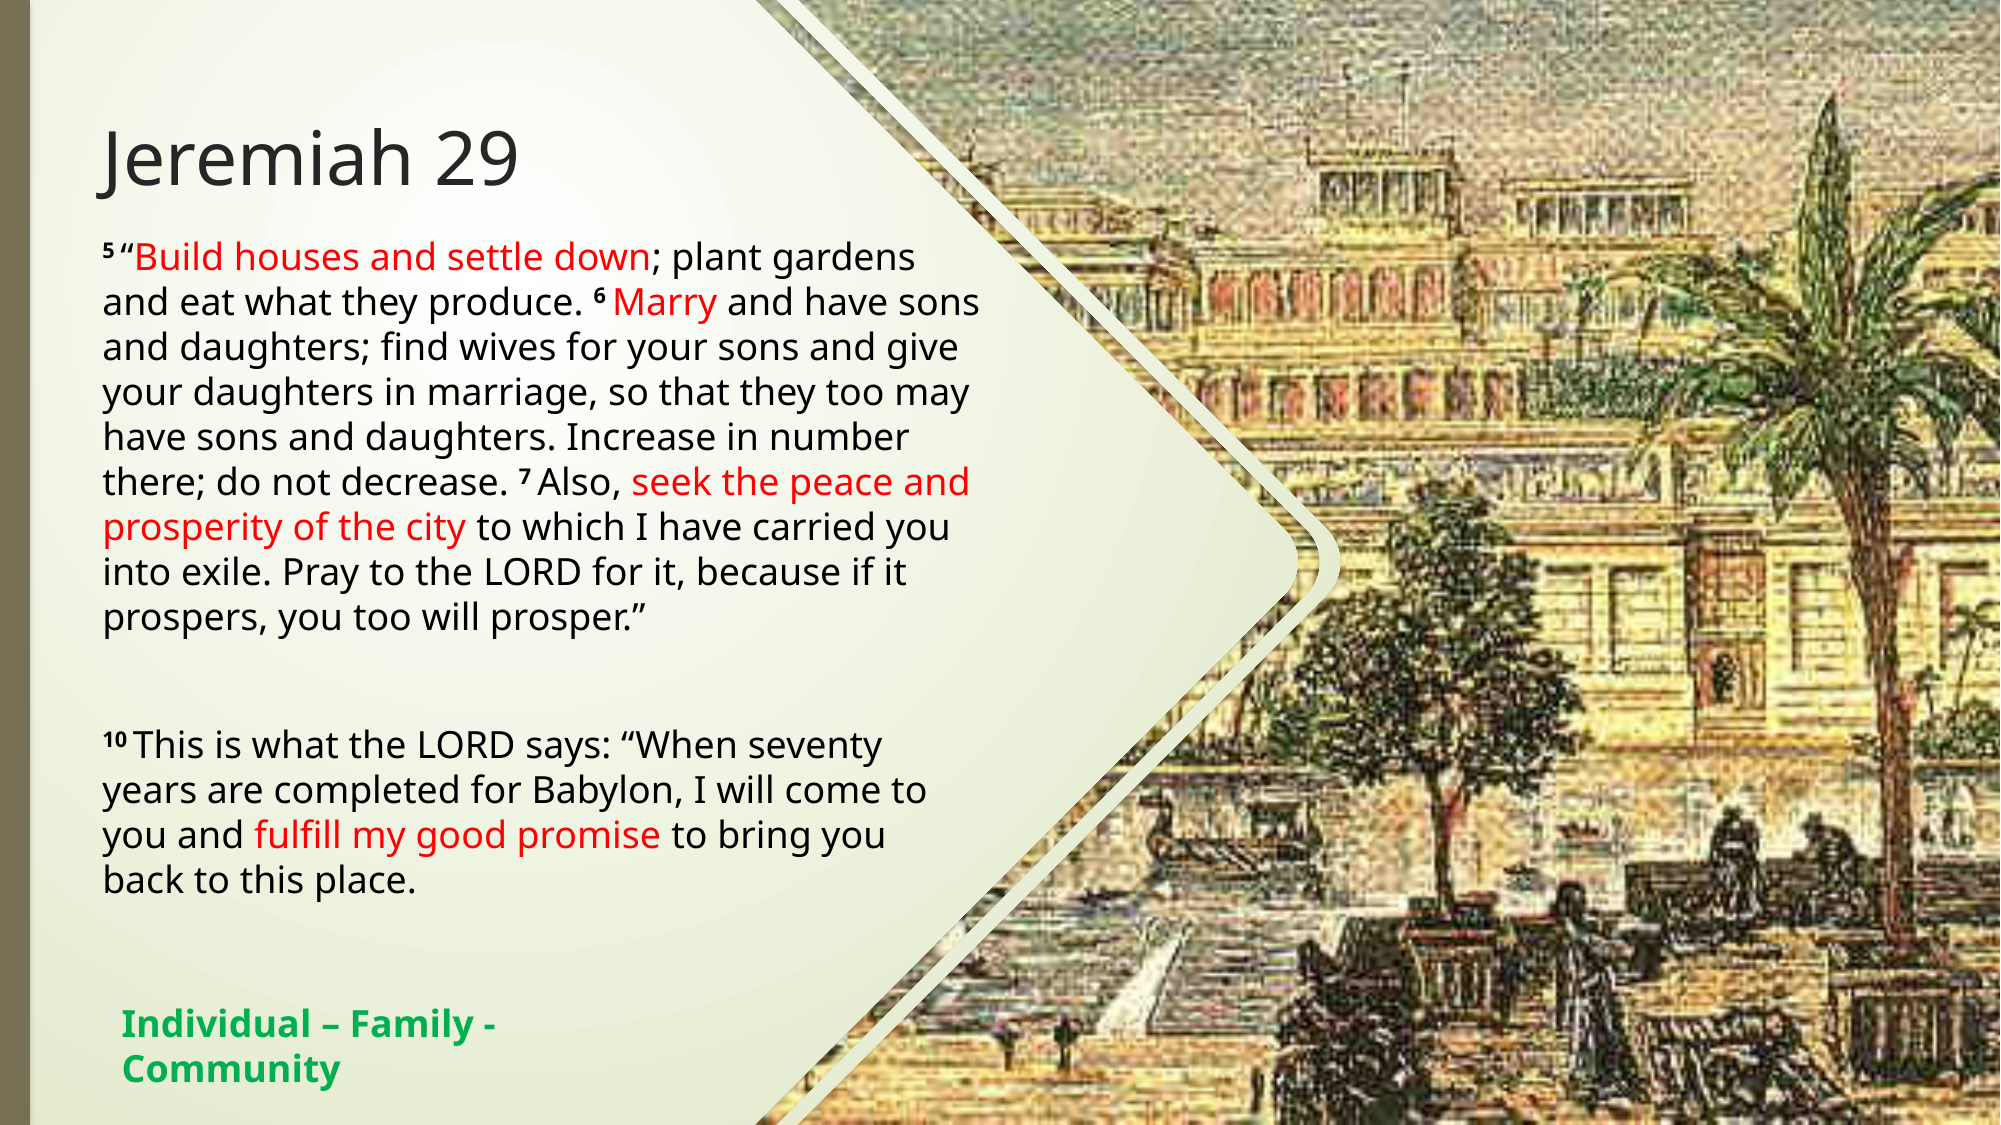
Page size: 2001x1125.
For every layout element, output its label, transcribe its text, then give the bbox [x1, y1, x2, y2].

text_box [31, 0, 735, 1125]
text_box Individual – Family - Community [106, 992, 731, 1097]
list 5 “Build houses and settle down; plant gardens and eat what they produce. 6 Marry and have sons and daughters; find wives for your sons and give your daughters in marriage, so that they too may have sons and daughters. Increase in number there; do not decrease. 7 Also, seek the peace and prosperity of the city to which I have carried you into exile. Pray to the Lord for it, because if it prospers, you too will prosper.” 10 This is what the Lord says: “When seventy years are completed for Babylon, I will come to you and fulfill my good promise to bring you back to this place. [87, 224, 731, 921]
text_box [0, 0, 31, 1125]
title Jeremiah 29 [87, 102, 731, 224]
picture [735, 0, 2000, 1125]
